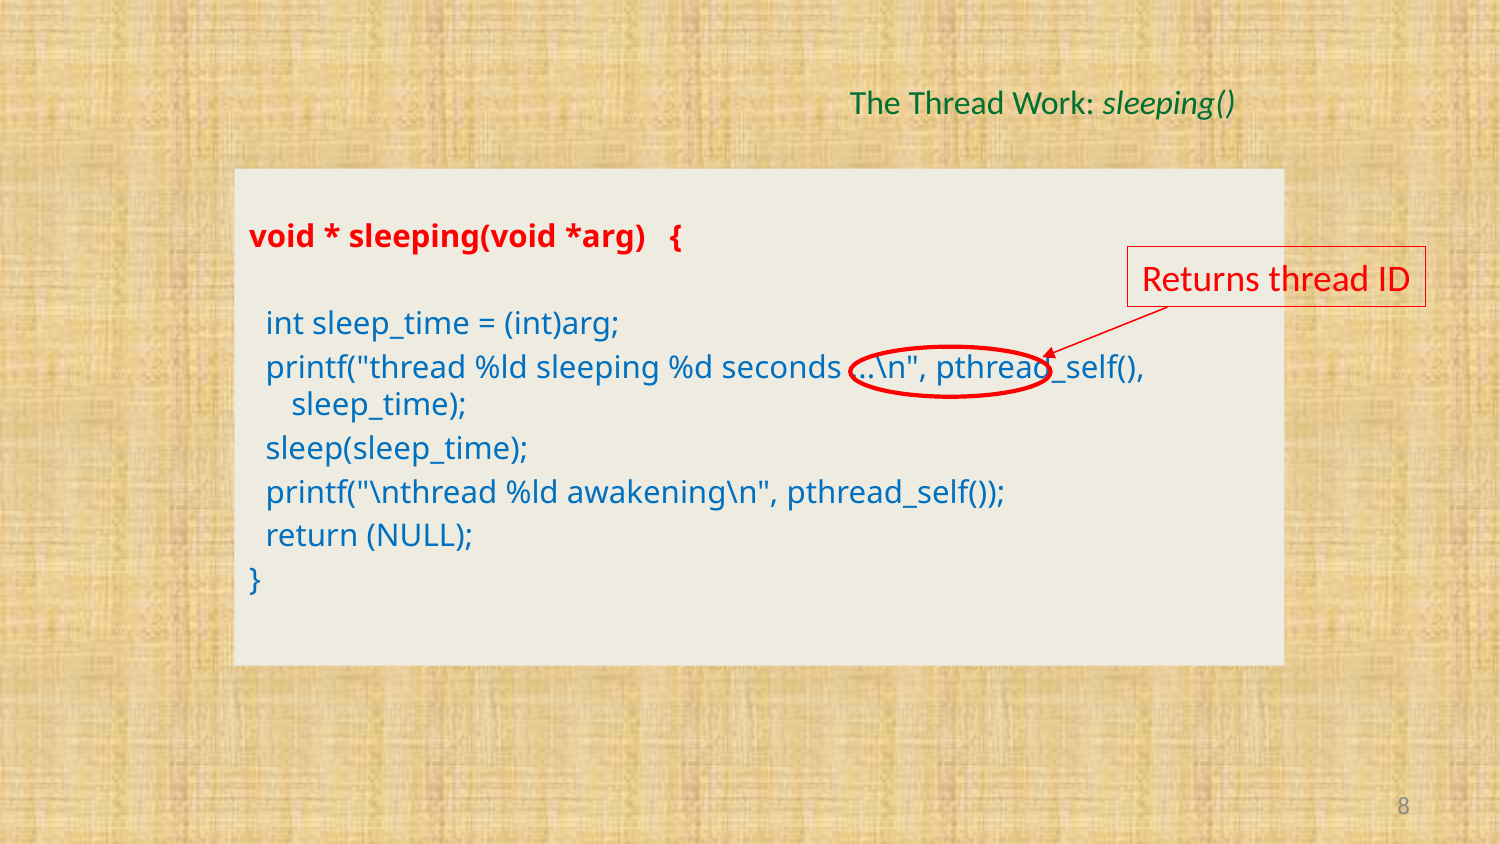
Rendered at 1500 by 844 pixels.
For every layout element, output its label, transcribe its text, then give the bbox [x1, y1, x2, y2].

title The Thread Work: sleeping() [257, 73, 1251, 130]
text_box void * sleeping(void *arg) { int sleep_time = (int)arg; printf("thread %ld sleeping %d seconds ...\n", pthread_self(), sleep_time); sleep(sleep_time); printf("\nthread %ld awakening\n", pthread_self()); return (NULL); } [234, 168, 1285, 666]
slide_number 8 [1074, 782, 1425, 827]
text_box Returns thread ID [1127, 246, 1426, 307]
picture [0, 0, 1500, 844]
text_box [848, 344, 1053, 399]
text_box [1041, 306, 1168, 358]
